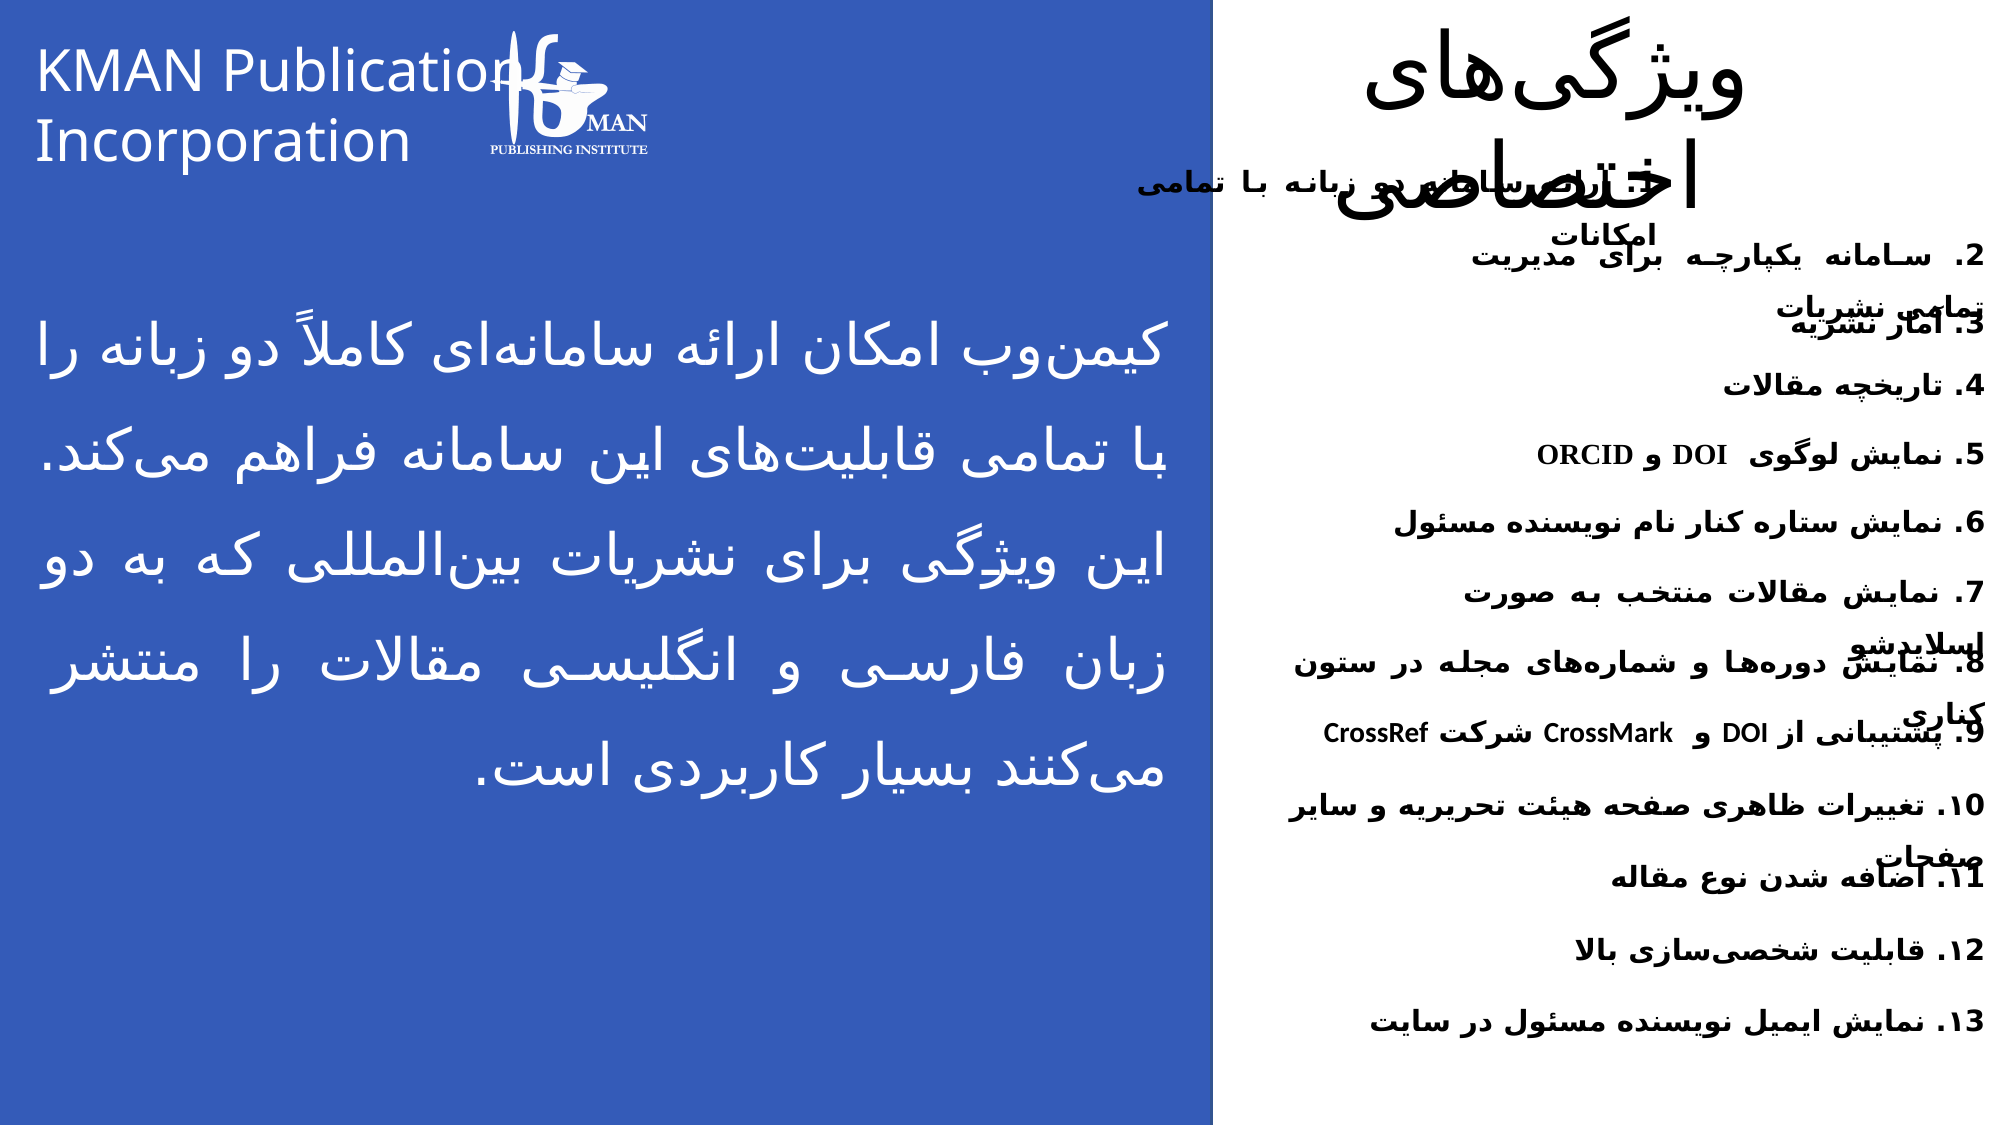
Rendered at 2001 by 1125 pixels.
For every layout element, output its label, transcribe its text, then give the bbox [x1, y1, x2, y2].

text_box 3. آمار نشریه [1444, 279, 2000, 341]
text_box کیمن‌وب امکان ارائه سامانه‌ای کاملاً دو زبانه را با تمامی قابلیت‌های این سامانه فراهم می‌کند. این ویژگی برای نشریات بین‌المللی که به دو زبان فارسی و انگلیسی مقالات را منتشر می‌کنند بسیار کاربردی است. [20, 264, 1183, 805]
text_box ویژگی‌های اختصاصی [1317, 0, 2000, 211]
text_box 7. نمایش مقالات منتخب به صورت اسلایدشو [1444, 548, 2000, 668]
text_box [1210, 259, 2000, 1125]
text_box 1. ارائه سامانه دو زبانه با تمامی امکانات [1116, 138, 1672, 259]
text_box 8. نمایش دوره‌ها و شماره‌های مجله در ستون کناری [1274, 618, 2000, 688]
text_box ۱1. اضافه شدن نوع مقاله [1274, 833, 2000, 901]
text_box 9. پشتیبانی از DOI و CrossMark شرکت CrossRef [1274, 688, 2000, 756]
text_box 2. سامانه یکپارچه برای مدیریت تمامی نشریات [1444, 211, 2000, 279]
text_box ۱2. قابلیت شخصی‌سازی بالا [1274, 906, 2000, 974]
text_box 6. نمایش ستاره کنار نام نویسنده مسئول [1274, 478, 2000, 546]
text_box 5. نمایش لوگوی DOI و ORCID [1274, 410, 2000, 478]
text_box ۱3. نمایش ایمیل نویسنده مسئول در سایت [1274, 977, 2000, 1045]
text_box [1210, 0, 1317, 138]
text_box 4. تاریخچه مقالات [1444, 341, 2000, 409]
text_box ۱0. تغییرات ظاهری صفحه هیئت تحریریه و سایر صفحات [1274, 761, 2000, 833]
picture [490, 31, 648, 188]
text_box KMAN Publication Incorporation [20, 25, 689, 181]
